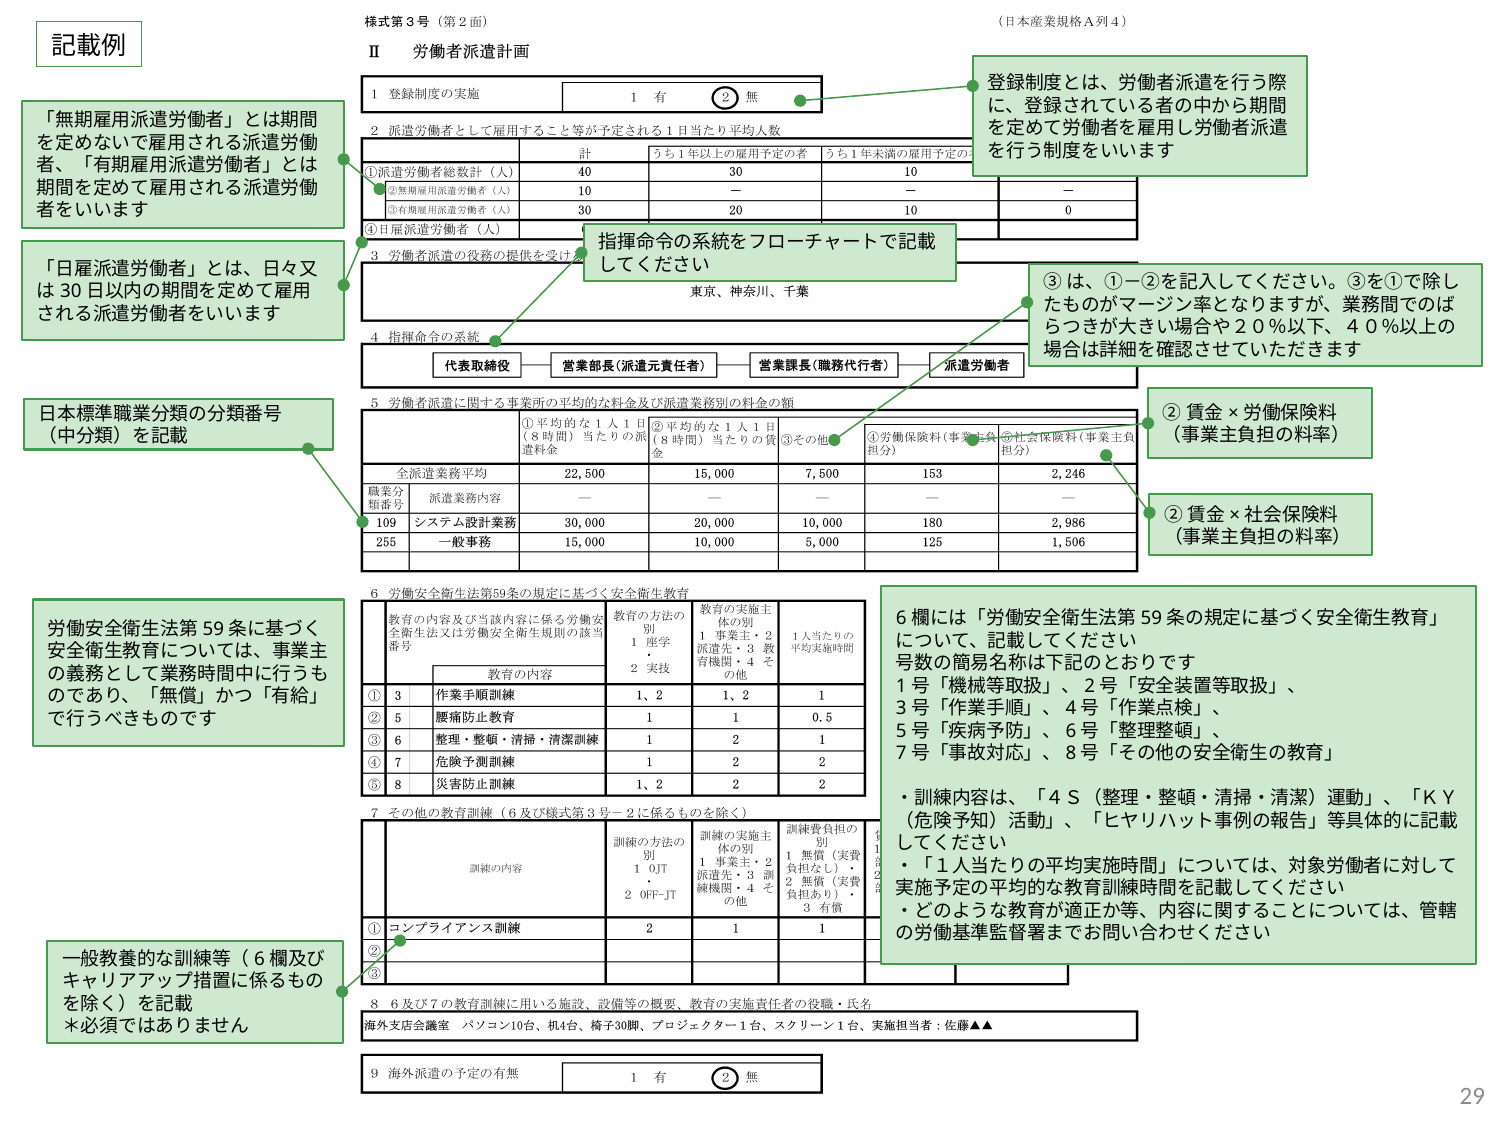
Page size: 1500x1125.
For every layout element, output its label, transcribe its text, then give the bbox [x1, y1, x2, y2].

text_box 6欄には「労働安全衛生法第59条の規定に基づく安全衛生教育」について、記載してください 号数の簡易名称は下記のとおりです 1号「機械等取扱」、2号「安全装置等取扱」、 3号「作業手順」、4号「作業点検」、 5号「疾病予防」、6号「整理整頓」、 7号「事故対応」、8号「その他の安全衛生の教育」 ・訓練内容は、「４Ｓ（整理・整頓・清掃・清潔）運動」、「ＫＹ（危険予知）活動」、「ヒヤリハット事例の報告」等具体的に記載してください ・「１人当たりの平均実施時間」については、対象労働者に対して実施予定の平均的な教育訓練時間を記載してください ・どのような教育が適正か等、内容に関することについては、管轄の労働基準監督署までお問い合わせください [1194, 584, 1478, 966]
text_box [495, 252, 582, 342]
text_box ②賃金×労働保険料（事業主負担の料率） [1194, 386, 1374, 460]
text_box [343, 242, 362, 286]
text_box ②賃金×社会保険料（事業主負担の料率） [1194, 492, 1374, 557]
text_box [343, 159, 380, 190]
text_box 登録制度とは、労働者派遣を行う際に、登録されている者の中から期間を定めて労働者を雇用し労働者派遣を行う制度をいいます [1194, 54, 1309, 178]
text_box 日本標準職業分類の分類番号（中分類）を記載 [22, 397, 306, 452]
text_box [308, 448, 363, 523]
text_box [834, 302, 1028, 441]
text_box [341, 940, 401, 992]
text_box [799, 85, 973, 101]
text_box 「無期雇用派遣労働者」とは期間を定めないで雇用される派遣労働者、「有期雇用派遣労働者」とは期間を定めて雇用される派遣労働者をいいます [20, 99, 306, 230]
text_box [1105, 455, 1150, 513]
text_box 記載例 [36, 21, 142, 67]
text_box 一般教養的な訓練等（6欄及びキャリアアップ措置に係るものを除く）を記載 ＊必須ではありません [45, 939, 306, 1045]
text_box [972, 422, 1149, 441]
slide_number 29 [1194, 1065, 1500, 1125]
text_box 「日雇派遣労働者」とは、日々又は30日以内の期間を定めて雇用される派遣労働者をいいます [20, 239, 306, 342]
text_box ③は、①－②を記入してください。③を①で除したものがマージン率となりますが、業務間でのばらつきが大きい場合や２０％以下、４０％以上の場合は詳細を確認させていただきます [1194, 262, 1484, 368]
picture [311, 0, 1189, 1125]
text_box 労働安全衛生法第59条に基づく安全衛生教育については、事業主の義務として業務時間中に行うものであり、「無償」かつ「有給」で行うべきものです [31, 597, 306, 748]
